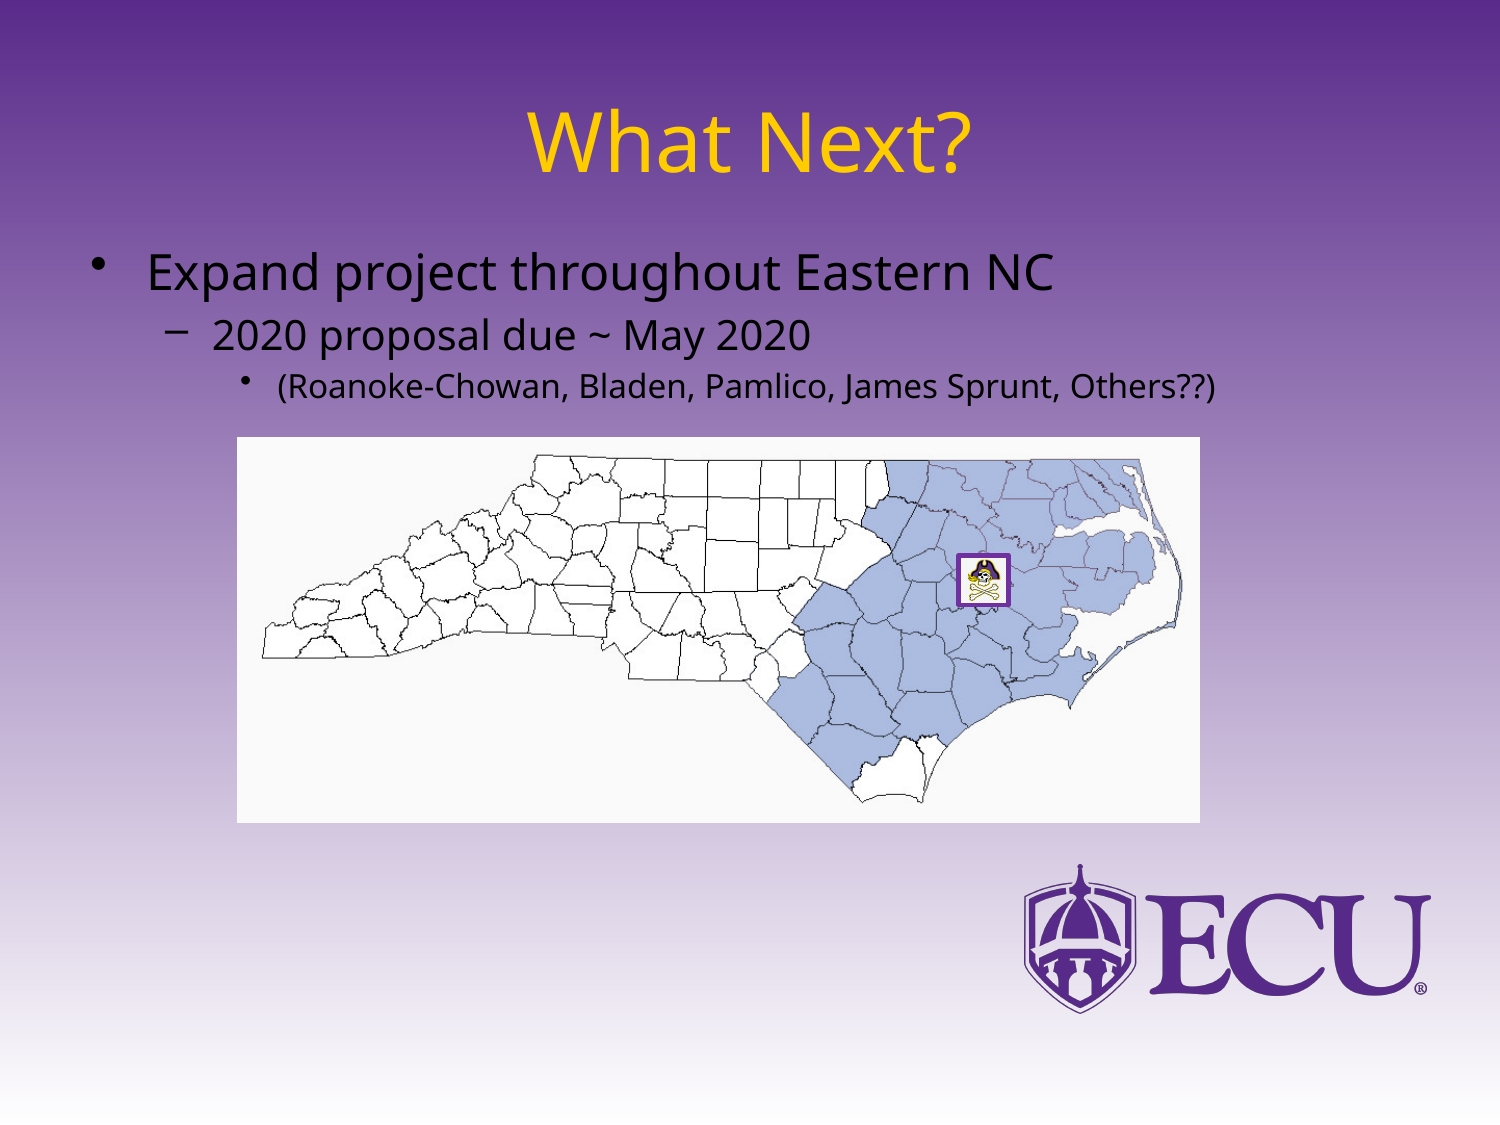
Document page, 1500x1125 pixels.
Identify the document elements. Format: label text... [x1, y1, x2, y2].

picture [237, 437, 1201, 824]
list Expand project throughout Eastern NC 2020 proposal due ~ May 2020 (Roanoke-Chowan, Bladen, Pamlico, James Sprunt, Others??) [74, 232, 1438, 476]
title What Next? [74, 44, 1426, 232]
picture [1024, 864, 1431, 1014]
